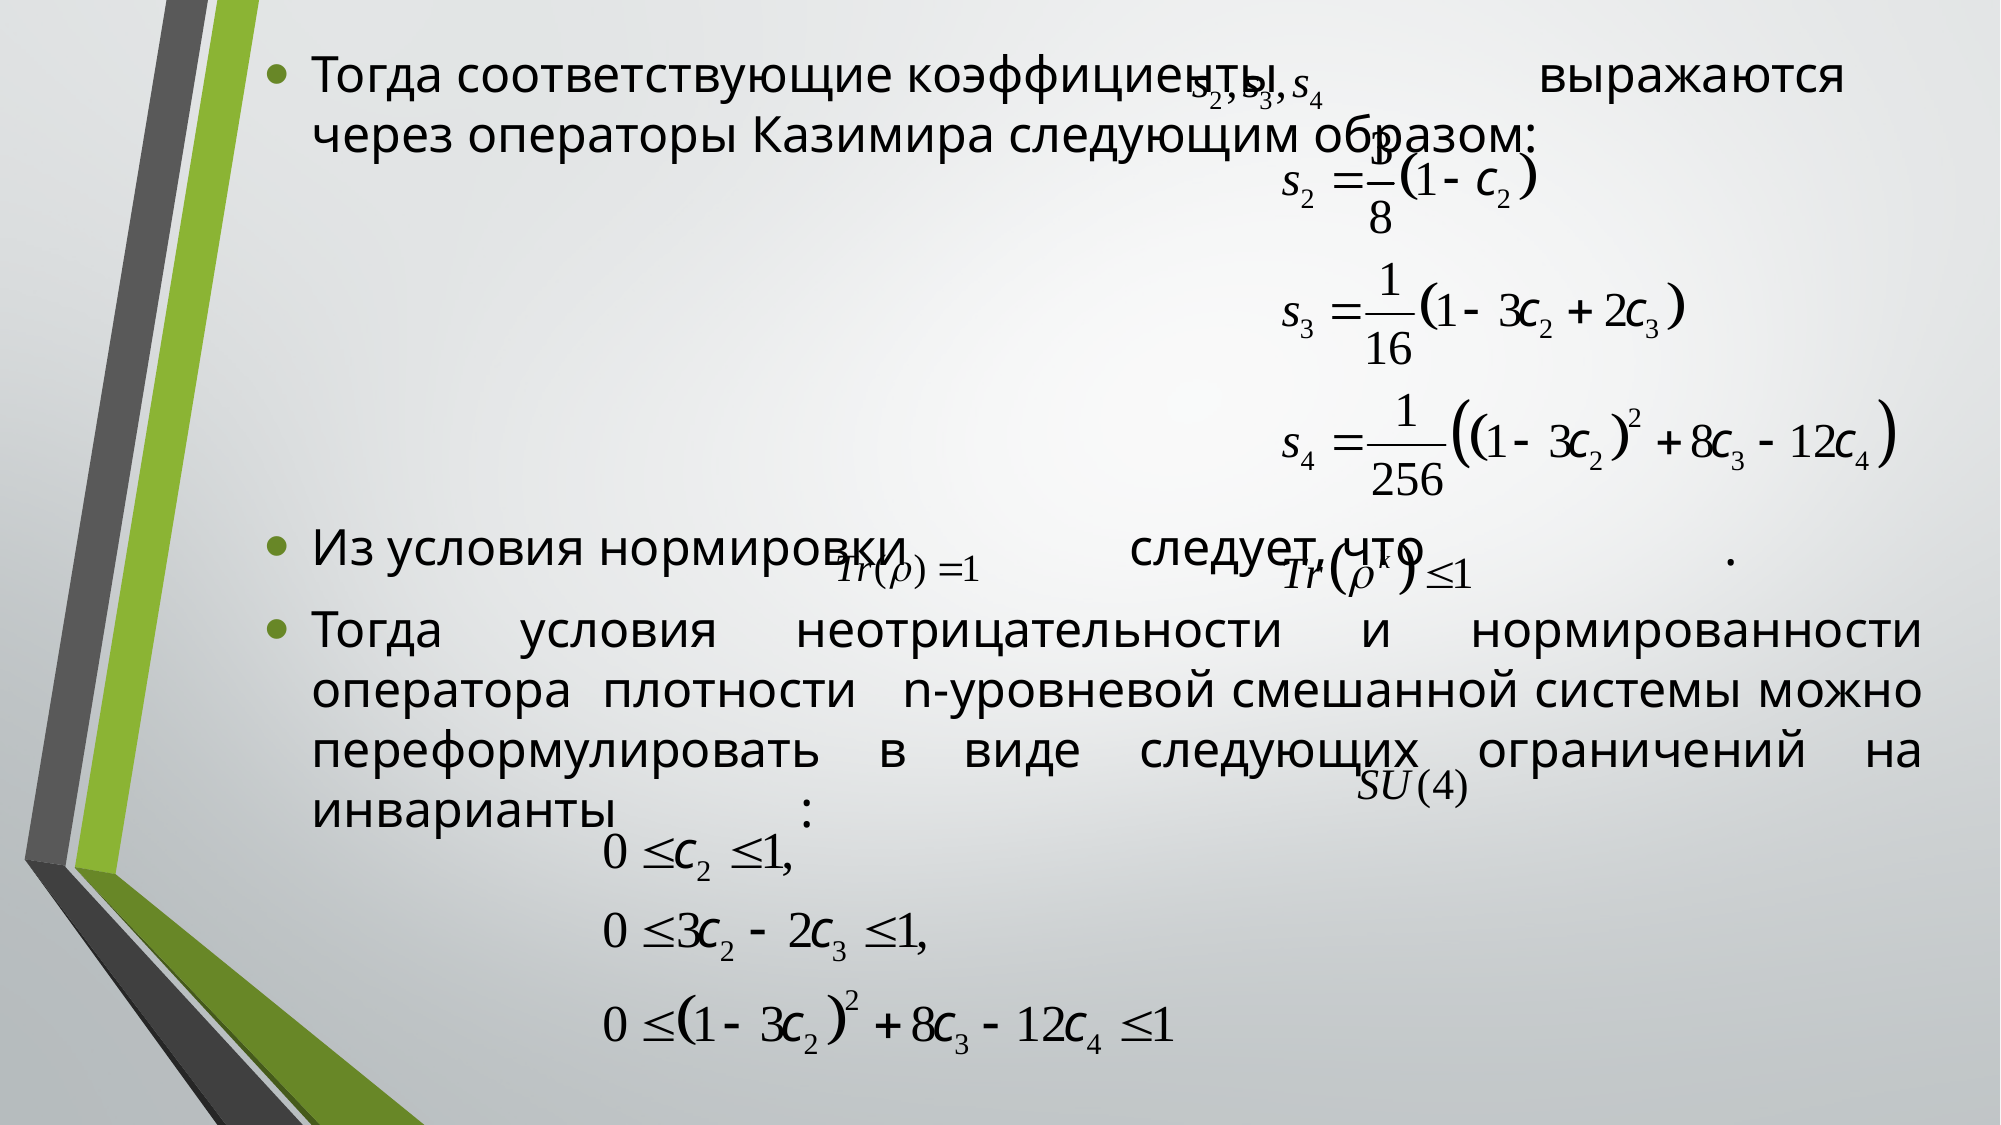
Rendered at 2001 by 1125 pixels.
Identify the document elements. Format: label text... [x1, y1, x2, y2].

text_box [1274, 117, 1899, 505]
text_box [1350, 761, 1476, 819]
list Тогда соответствующие коэффициенты выражаются через операторы Казимира следующим образом: Из условия нормировки следует, что . Тогда условия неотрицательности и нормированности оператора плотности n-уровневой смешанной системы можно переформулировать в виде следующих ограничений на инварианты : [249, 35, 1940, 1082]
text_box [831, 546, 984, 599]
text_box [1277, 537, 1476, 618]
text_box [1185, 55, 1332, 118]
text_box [596, 817, 1179, 1070]
